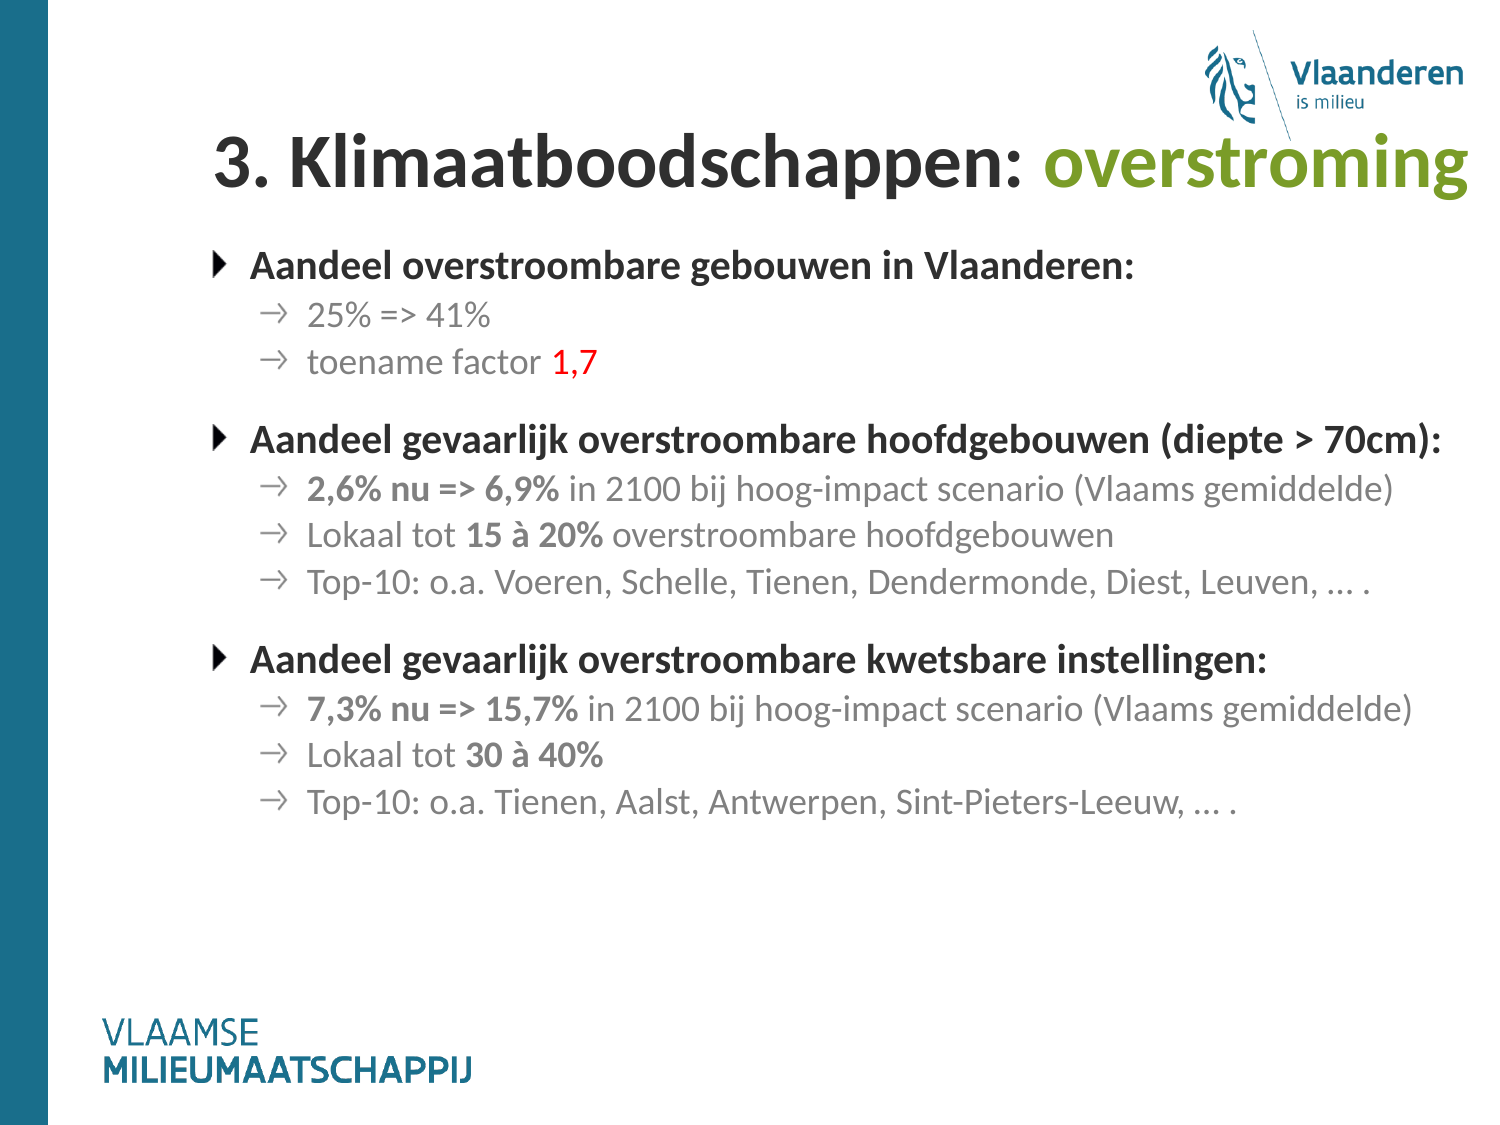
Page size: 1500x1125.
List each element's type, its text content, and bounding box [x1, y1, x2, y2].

picture [102, 1018, 471, 1083]
picture [259, 350, 298, 370]
picture [259, 696, 298, 717]
picture [212, 424, 250, 451]
picture [259, 570, 298, 590]
title 3. Klimaatboodschappen: overstroming [212, 123, 1500, 244]
picture [212, 644, 250, 671]
picture [259, 743, 298, 764]
picture [212, 250, 250, 278]
picture [259, 523, 298, 544]
picture [259, 790, 298, 811]
picture [259, 303, 298, 324]
picture [259, 476, 298, 497]
picture [1205, 30, 1464, 123]
list Aandeel overstroombare gebouwen in Vlaanderen: 25% => 41% toename factor 1,7 Aandeel gevaarlijk overstroombare hoofdgebouwen (diepte > 70cm): 2,6% nu => 6,9% in 2100 bij hoog-impact scenario (Vlaams gemiddelde) Lokaal tot 15 à 20% overstroombare hoofdgebouwen Top-10: o.a. Voeren, Schelle, Tienen, Dendermonde, Diest, Leuven, … . Aandeel gevaarlijk overstroombare kwetsbare instellingen: 7,3% nu => 15,7% in 2100 bij hoog-impact scenario (Vlaams gemiddelde) Lokaal tot 30 à 40% Top-10: o.a. Tienen, Aalst, Antwerpen, Sint-Pieters-Leeuw, … . [212, 244, 1500, 959]
